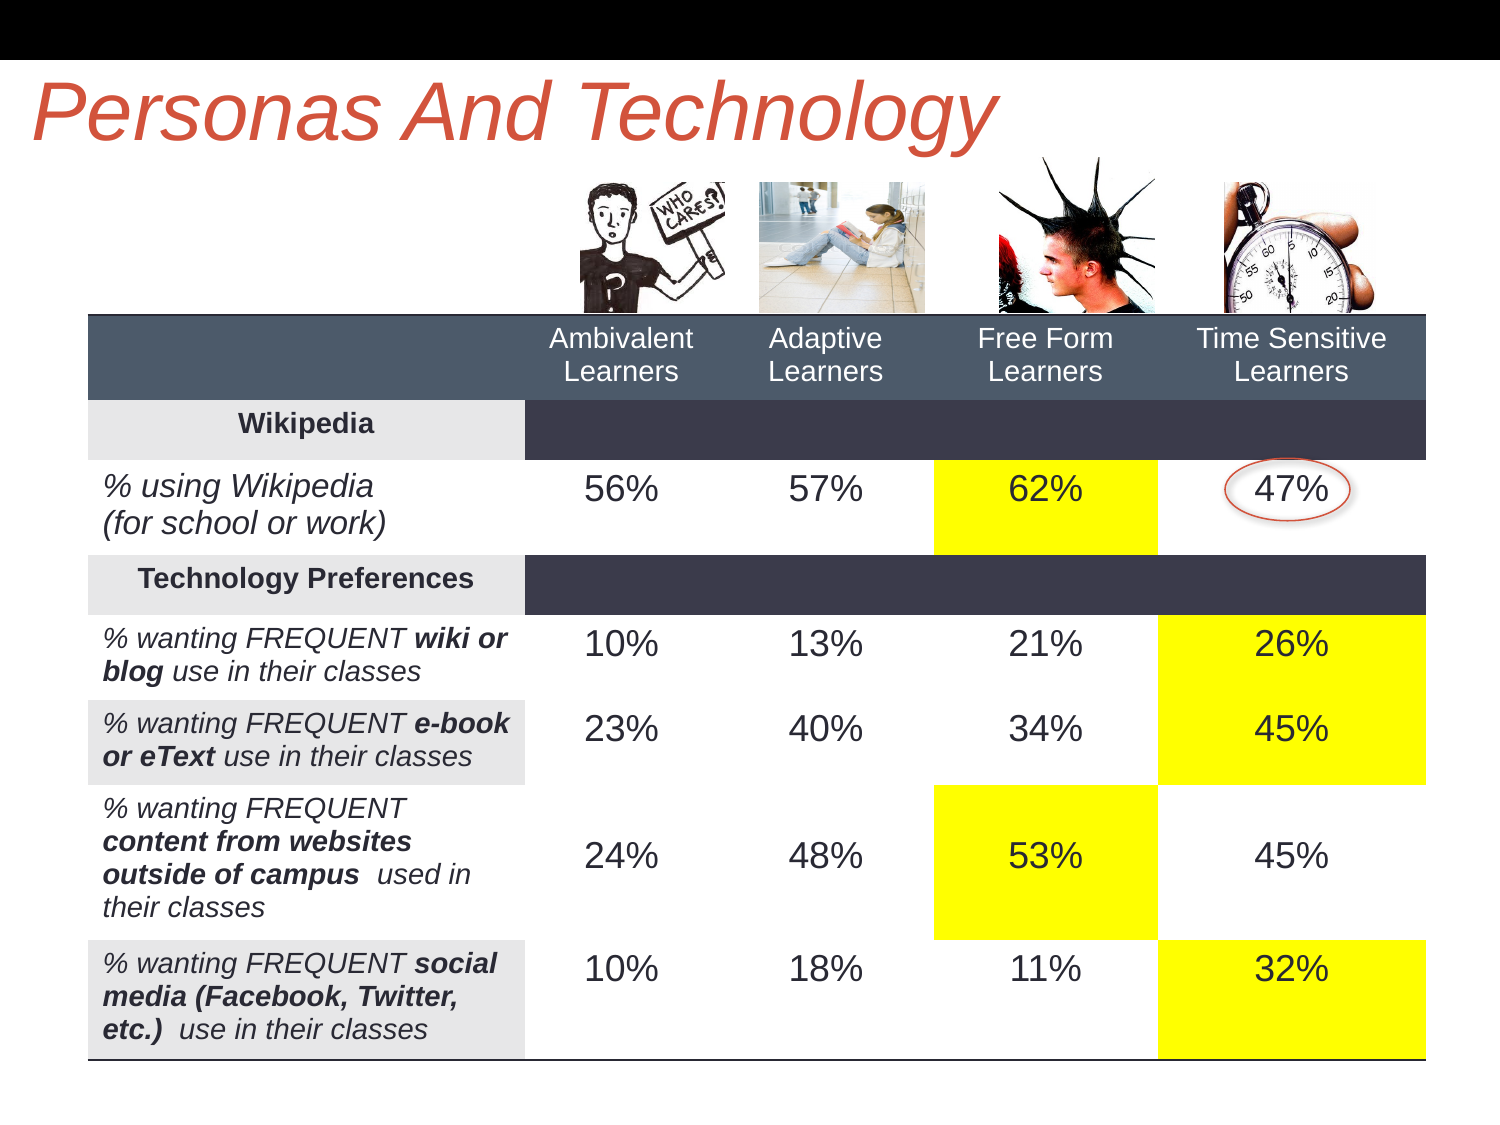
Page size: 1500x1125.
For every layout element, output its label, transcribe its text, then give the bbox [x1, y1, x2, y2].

table_cell Wikipedia [88, 400, 525, 460]
table_cell Technology Preferences [88, 555, 525, 615]
table_cell % using Wikipedia (for school or work) [88, 460, 525, 555]
table_cell 24% [525, 785, 718, 940]
table_header [88, 316, 525, 400]
table_header Time Sensitive Learners [1158, 316, 1426, 400]
table_cell 62% [934, 460, 1158, 555]
table_header Free Form Learners [934, 316, 1158, 400]
table_cell 10% [525, 940, 718, 1059]
table_cell % wanting FREQUENT content from websites outside of campus used in their classes [88, 785, 525, 940]
table_cell 48% [718, 785, 934, 940]
table_cell 45% [1158, 785, 1426, 940]
table_cell [525, 555, 718, 615]
table_cell 34% [934, 700, 1158, 785]
picture [580, 182, 726, 313]
table_cell 21% [934, 615, 1158, 700]
text_box [1224, 457, 1351, 522]
table_cell 32% [1158, 940, 1426, 1059]
picture [1224, 182, 1376, 313]
table_cell 13% [718, 615, 934, 700]
table_cell [1158, 555, 1426, 615]
table_cell [718, 400, 934, 460]
table_cell [934, 555, 1158, 615]
table_cell 11% [934, 940, 1158, 1059]
table_cell 18% [718, 940, 934, 1059]
table_cell [718, 555, 934, 615]
table_cell 26% [1158, 615, 1426, 700]
table_cell 57% [718, 460, 934, 555]
table_header Adaptive Learners [718, 316, 934, 400]
table_cell 10% [525, 615, 718, 700]
table_cell 47% [1158, 460, 1426, 555]
table_cell 53% [934, 785, 1158, 940]
table_cell 23% [525, 700, 718, 785]
table_cell [525, 400, 718, 460]
table_cell [934, 400, 1158, 460]
table_header Ambivalent Learners [525, 316, 718, 400]
table_cell % wanting FREQUENT wiki or blog use in their classes [88, 615, 525, 700]
table_cell 40% [718, 700, 934, 785]
text_box Personas And Technology [16, 50, 1036, 165]
table_cell 56% [525, 460, 718, 555]
table_cell 45% [1158, 700, 1426, 785]
picture [999, 156, 1155, 313]
table_cell [1158, 400, 1426, 460]
table_cell % wanting FREQUENT social media (Facebook, Twitter, etc.) use in their classes [88, 940, 525, 1059]
picture [759, 182, 926, 313]
table_cell % wanting FREQUENT e-book or eText use in their classes [88, 700, 525, 785]
